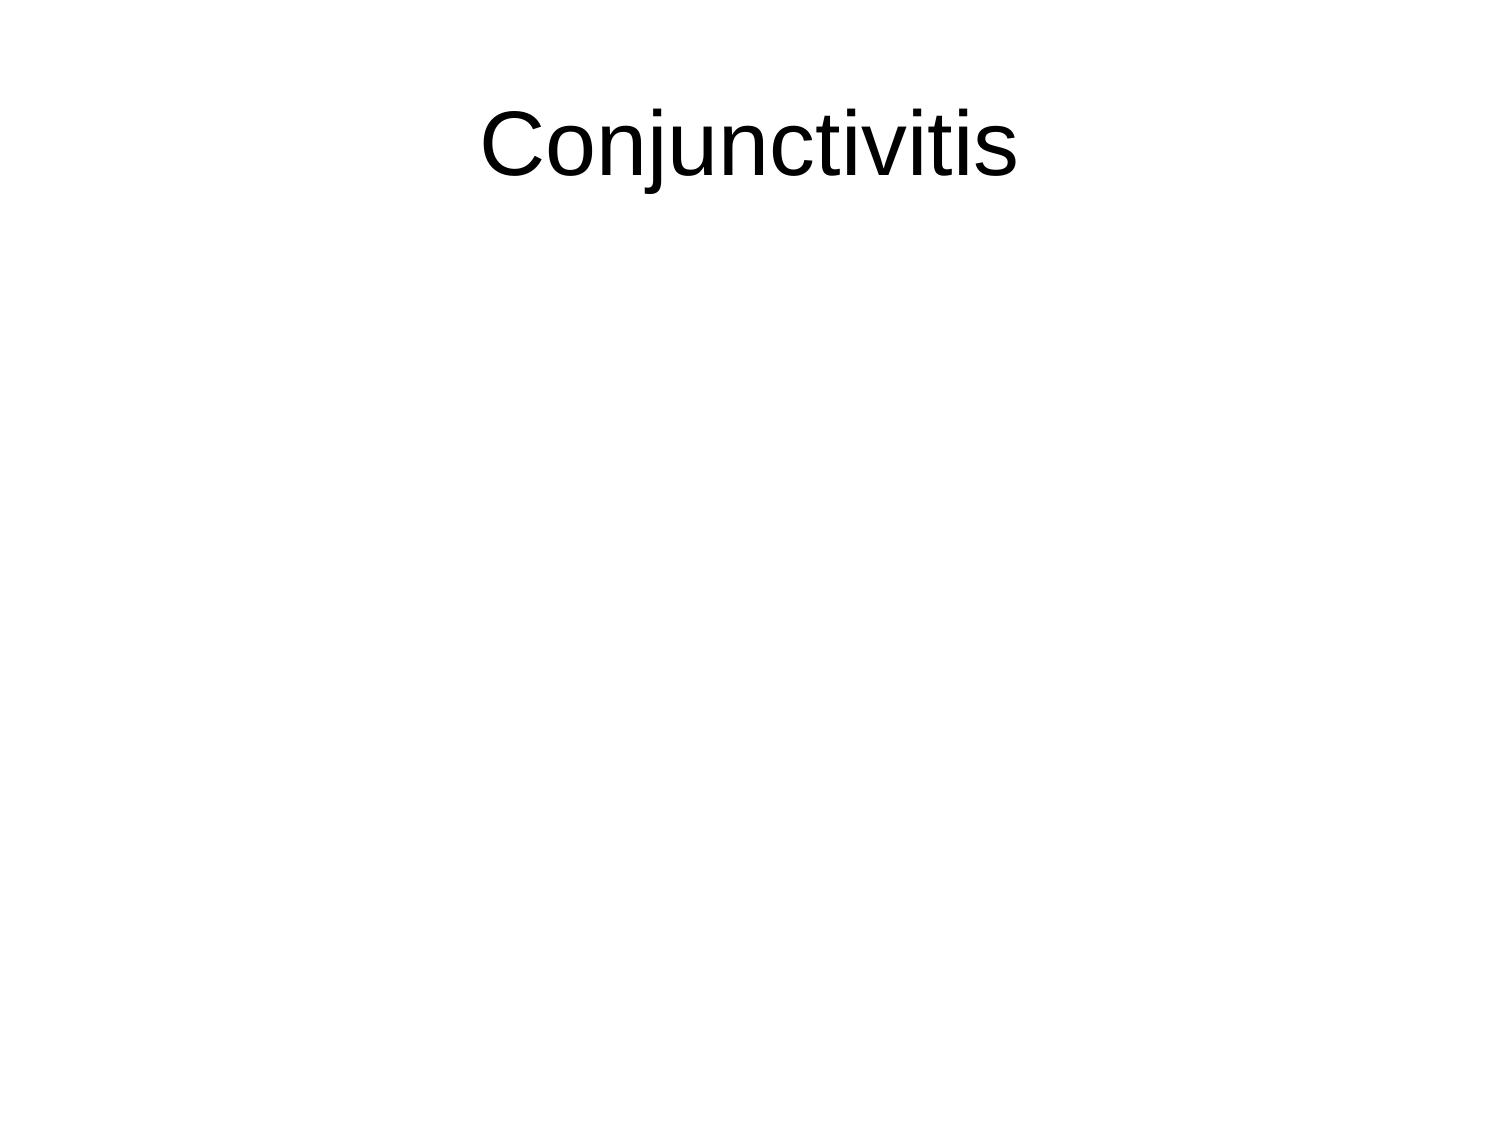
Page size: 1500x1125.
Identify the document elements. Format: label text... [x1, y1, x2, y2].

title Conjunctivitis [75, 45, 1425, 233]
